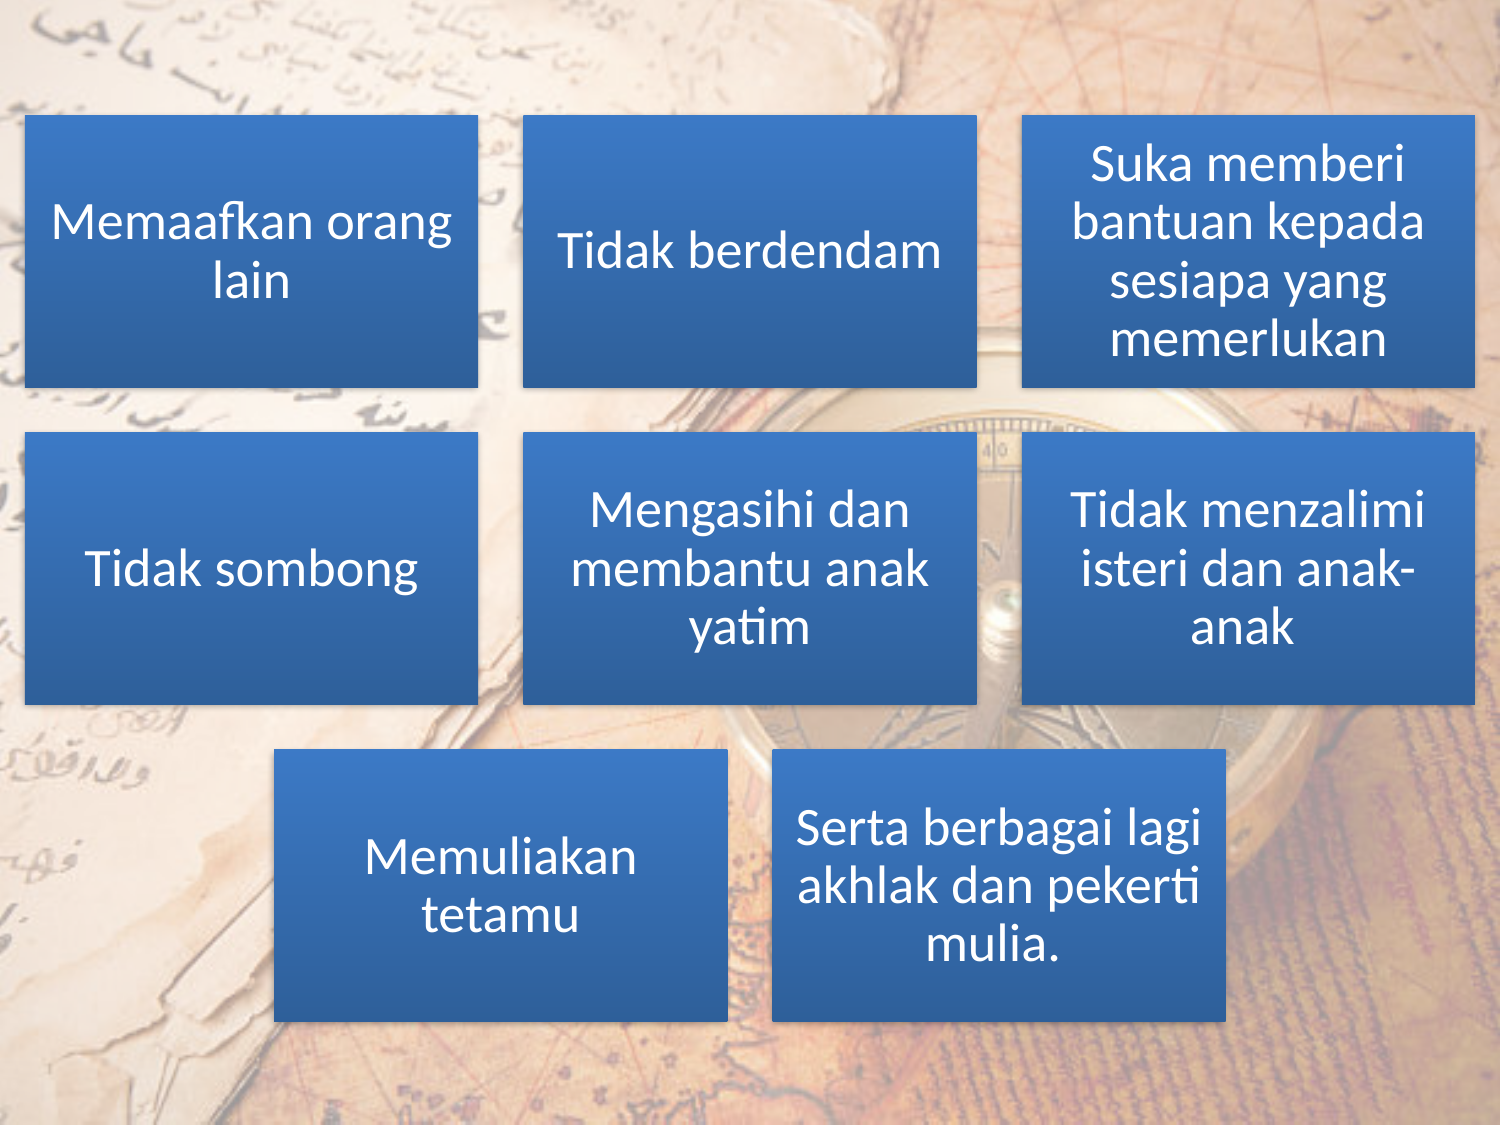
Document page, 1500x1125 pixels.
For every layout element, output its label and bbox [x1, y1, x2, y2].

text_box [24, 62, 1476, 1076]
